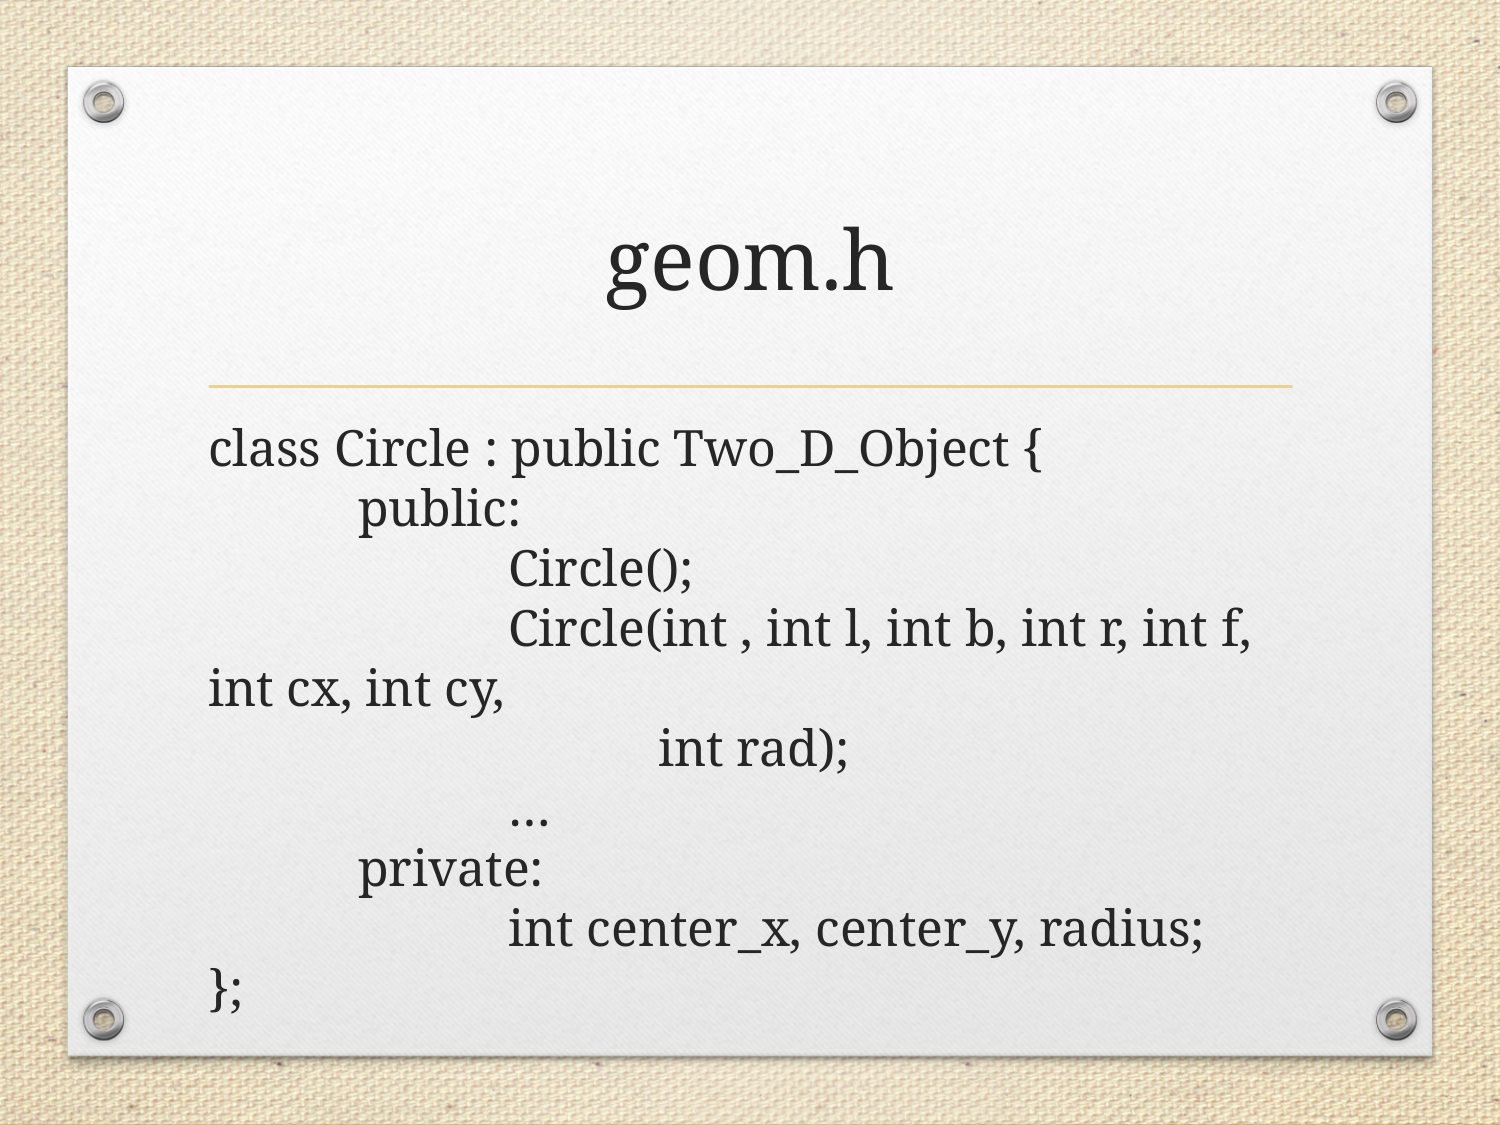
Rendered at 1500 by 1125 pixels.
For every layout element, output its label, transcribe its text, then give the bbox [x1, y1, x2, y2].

picture [0, 0, 1500, 1125]
list class Circle : public Two_D_Object { public: Circle(); Circle(int , int l, int b, int r, int f, int cx, int cy, int rad); … private: int center_x, center_y, radius; }; [193, 408, 1309, 974]
title geom.h [193, 150, 1309, 365]
